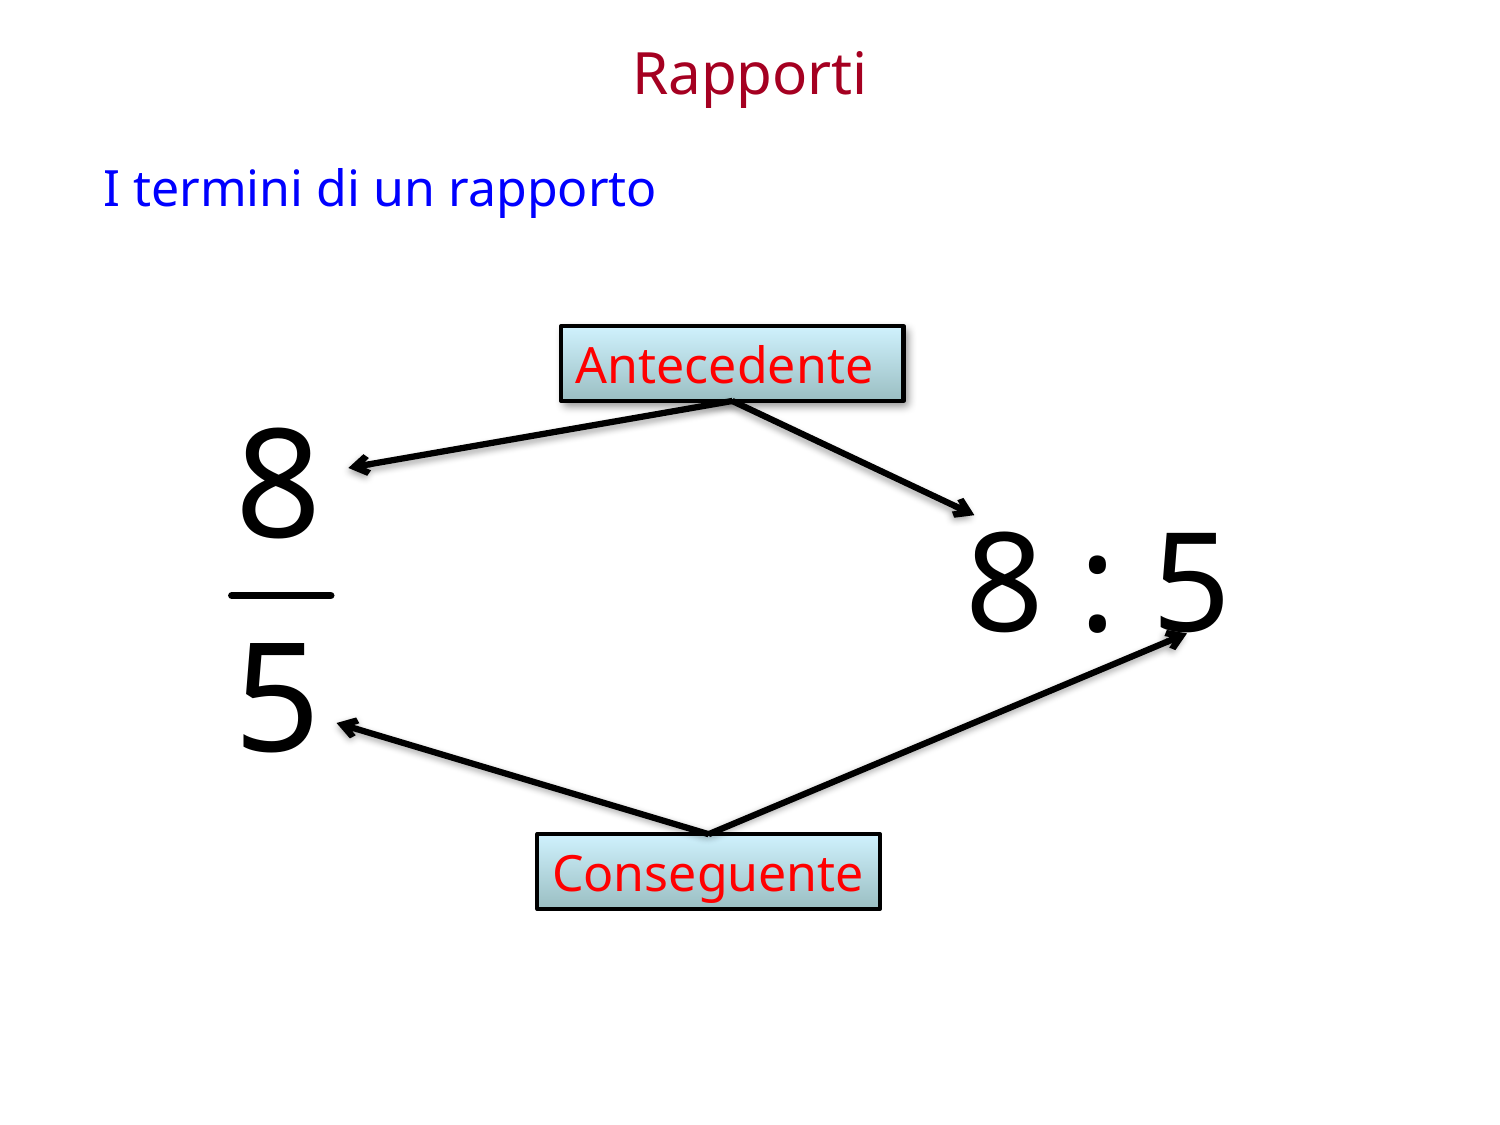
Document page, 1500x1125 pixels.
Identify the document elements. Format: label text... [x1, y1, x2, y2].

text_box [731, 401, 975, 516]
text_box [336, 722, 703, 835]
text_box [708, 633, 1188, 835]
text_box Antecedente [559, 324, 906, 366]
text_box Rapporti [0, 0, 1500, 142]
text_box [348, 401, 730, 469]
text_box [206, 368, 1294, 785]
text_box I termini di un rapporto [88, 148, 715, 224]
text_box Conseguente [535, 842, 882, 911]
